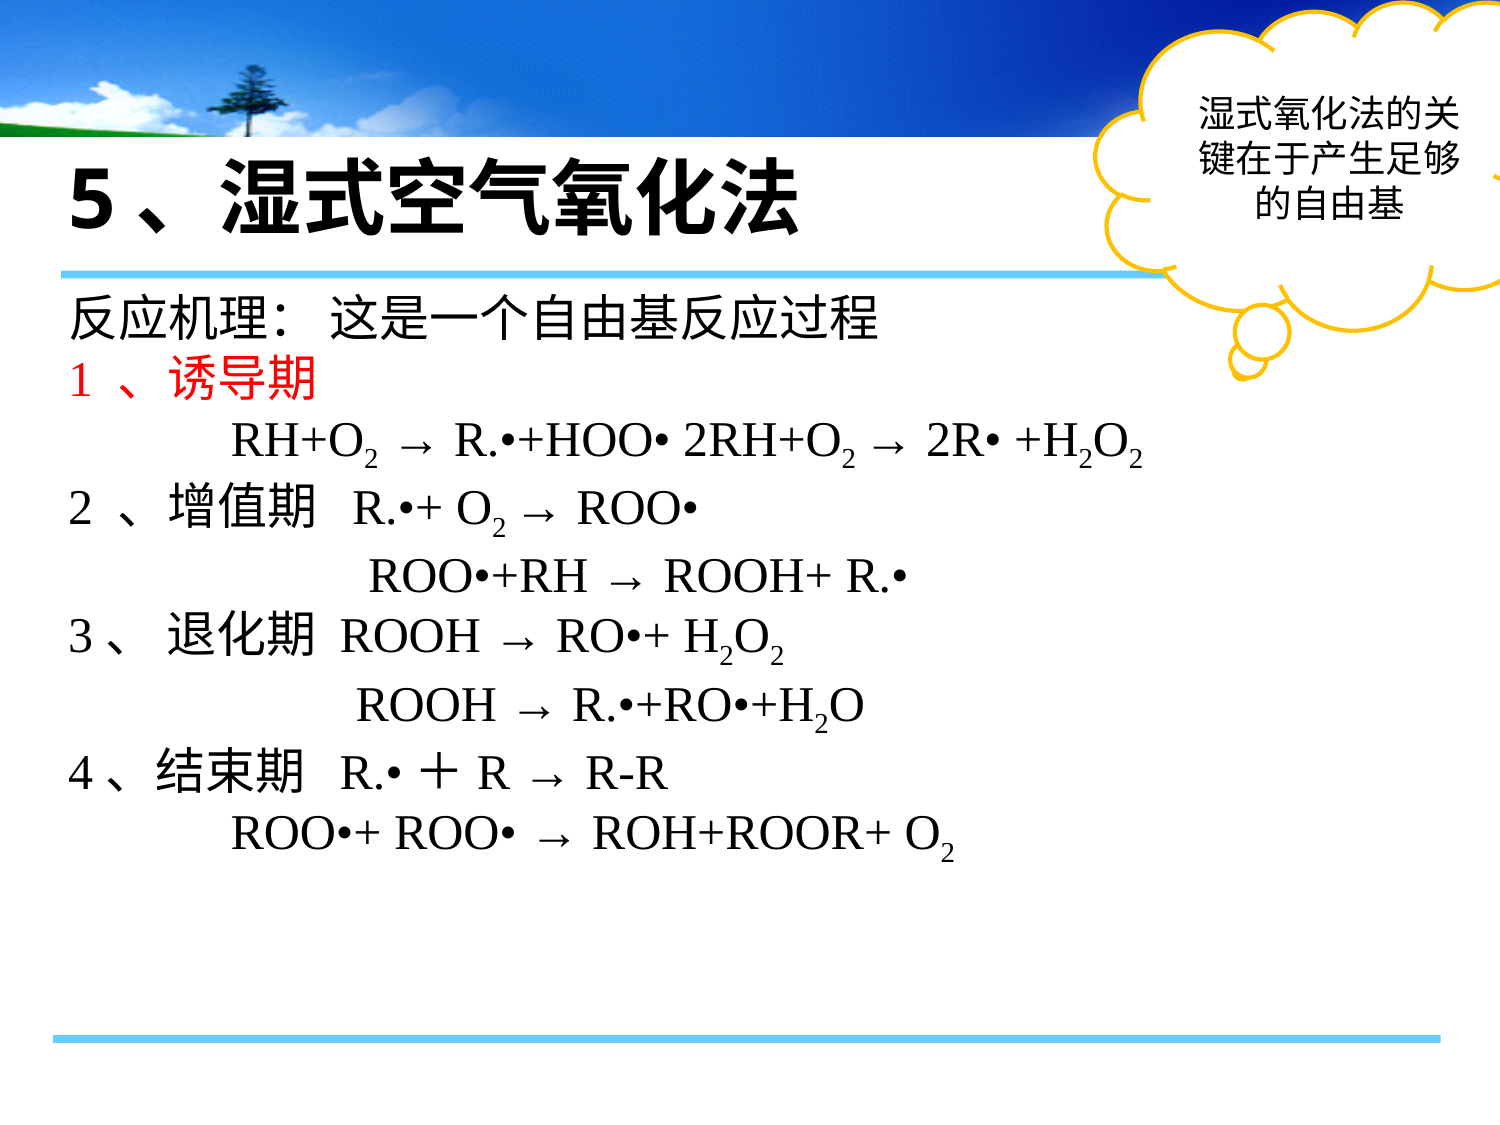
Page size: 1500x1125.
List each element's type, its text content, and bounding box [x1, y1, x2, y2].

text_box 湿式氧化法的关键在于产生足够的自由基 [1093, 0, 1500, 382]
title 5、湿式空气氧化法 [52, 136, 1162, 275]
list 反应机理： 这是一个自由基反应过程 1 、诱导期 RH+O2 → R.•+HOO• 2RH+O2 → 2R• +H2O2 2 、增值期 R.•+ O2 → ROO• ROO•+RH → ROOH+ R.• 3、 退化期 ROOH → RO•+ H2O2 ROOH → R.•+RO•+H2O 4、结束期 R.•＋R → R-R ROO•+ ROO• → ROH+ROOR+ O2 [52, 278, 1430, 1074]
